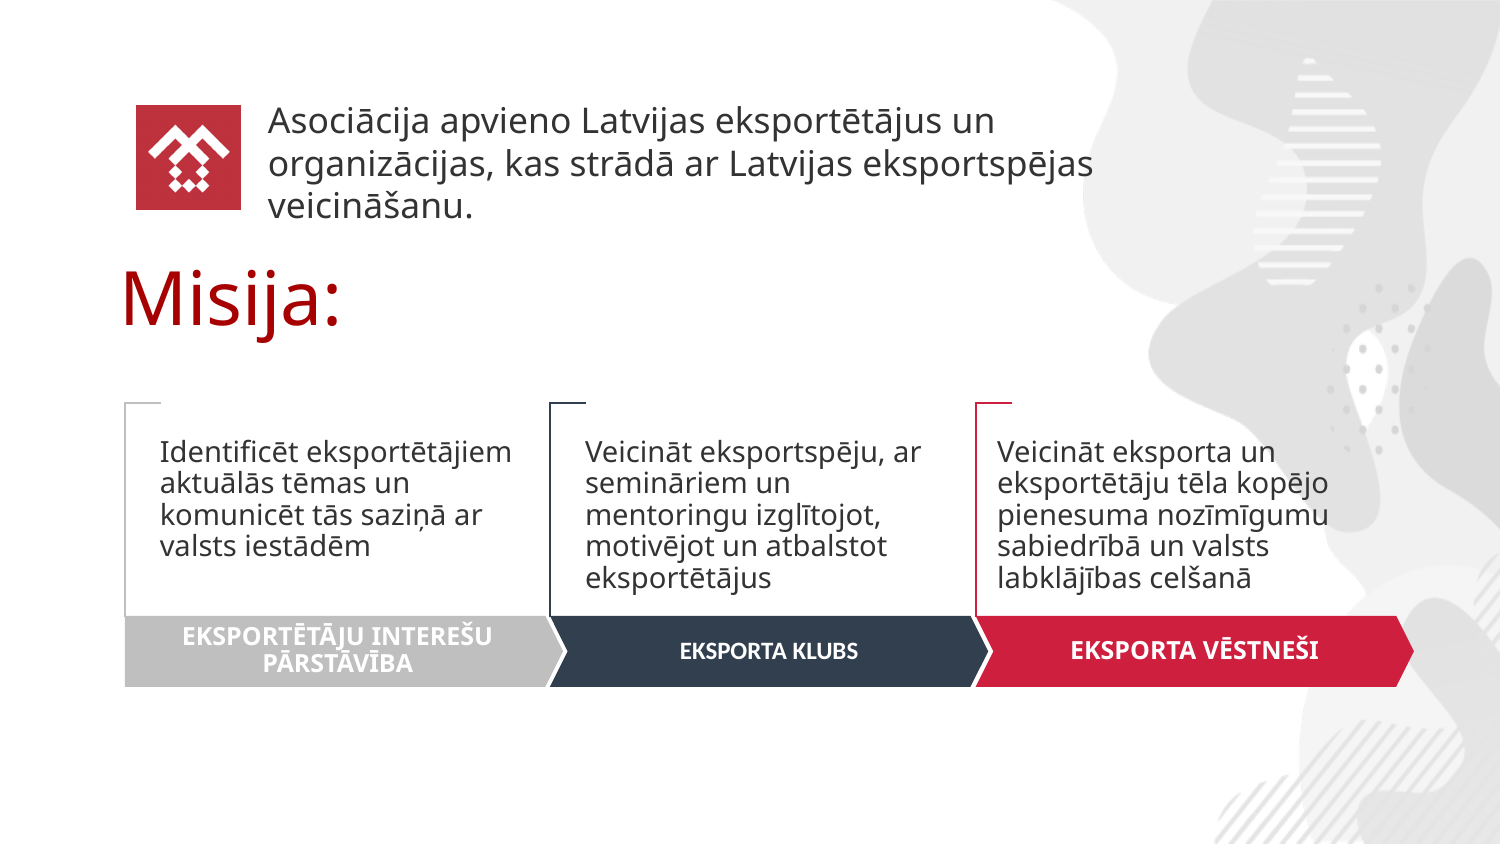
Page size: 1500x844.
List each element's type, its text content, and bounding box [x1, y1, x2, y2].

text_box Misija: [107, 244, 777, 346]
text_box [118, 402, 1415, 688]
picture [136, 105, 241, 210]
text_box Asociācija apvieno Latvijas eksportētājus un organizācijas, kas strādā ar Latvijas eksportspējas veicināšanu. [256, 92, 1025, 232]
picture [1030, 0, 1500, 844]
